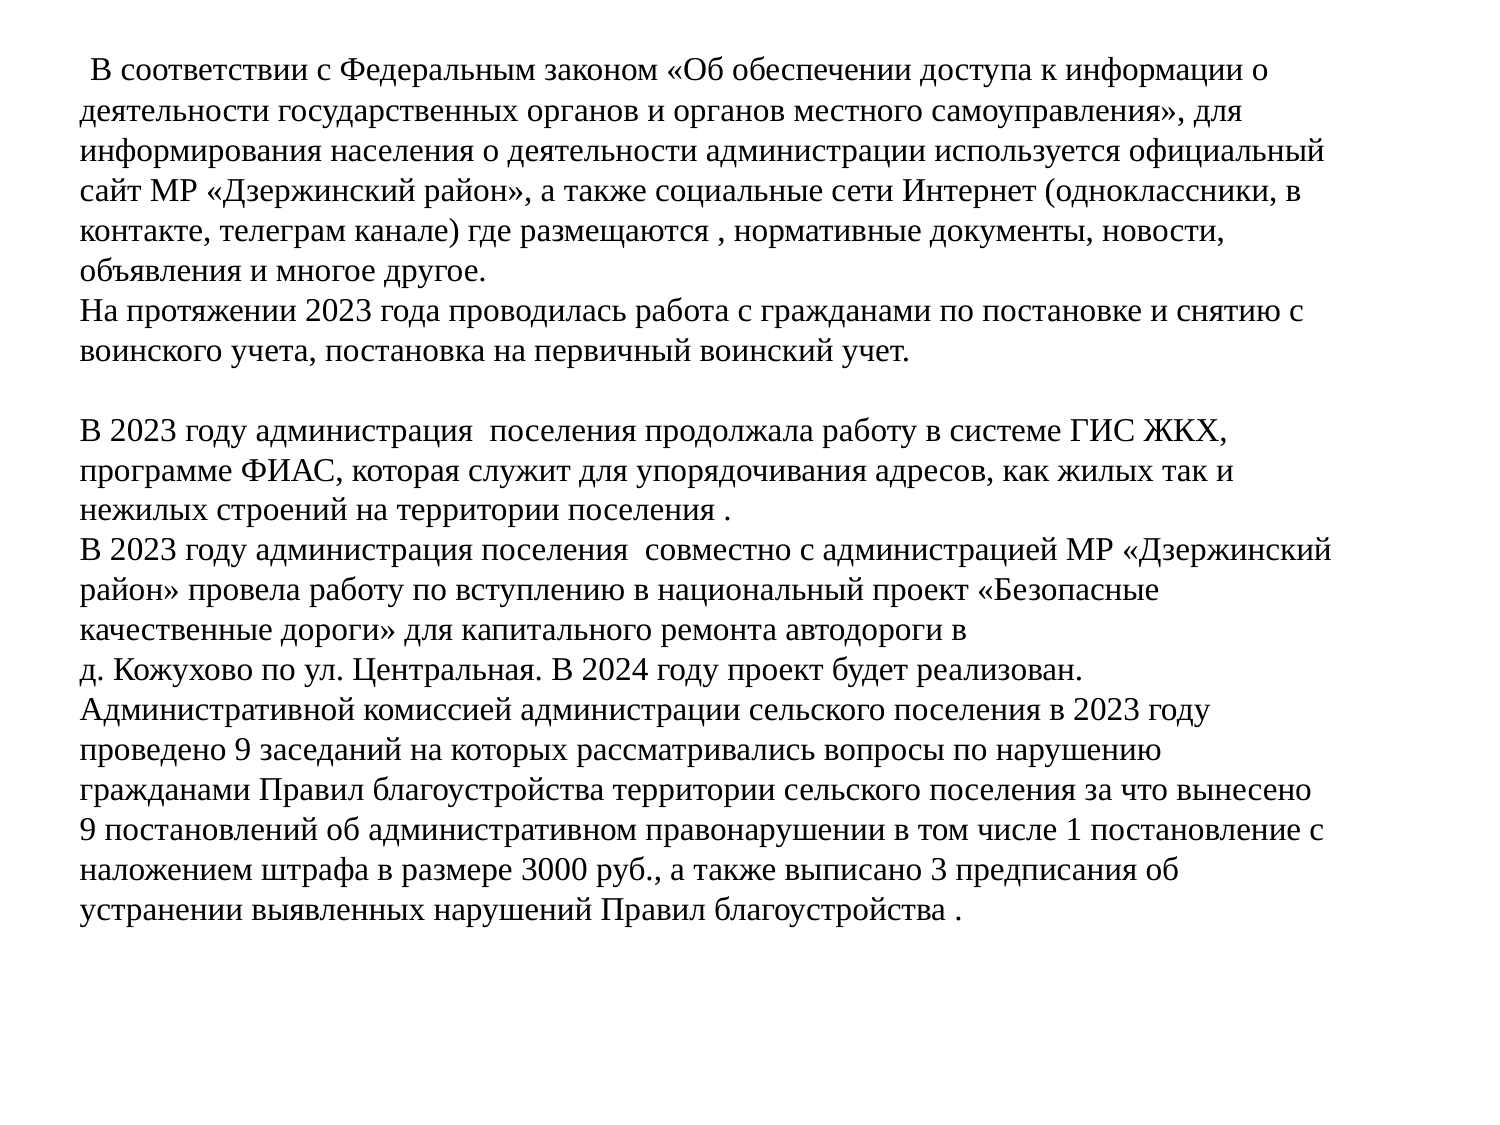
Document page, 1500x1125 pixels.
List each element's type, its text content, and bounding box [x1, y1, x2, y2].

text_box В соответствии с Федеральным законом «Об обеспечении доступа к информации о деятельности государственных органов и органов местного самоуправления», для информирования населения о деятельности администрации используется официальный сайт МР «Дзержинский район», а также социальные сети Интернет (одноклассники, в контакте, телеграм канале) где размещаются , нормативные документы, новости, объявления и многое другое. На протяжении 2023 года проводилась работа с гражданами по постановке и снятию с воинского учета, постановка на первичный воинский учет. В 2023 году администрация поселения продолжала работу в системе ГИС ЖКХ, программе ФИАС, которая служит для упорядочивания адресов, как жилых так и нежилых строений на территории поселения . В 2023 году администрация поселения совместно с администрацией МР «Дзержинский район» провела работу по вступлению в национальный проект «Безопасные качественные дороги» для капитального ремонта автодороги в д. Кожухово по ул. Центральная. В 2024 году проект будет реализован. Административной комиссией администрации сельского поселения в 2023 году проведено 9 заседаний на которых рассматривались вопросы по нарушению гражданами Правил благоустройства территории сельского поселения за что вынесено 9 постановлений об административном правонарушении в том числе 1 постановление с наложением штрафа в размере 3000 руб., а также выписано 3 предписания об устранении выявленных нарушений Правил благоустройства . [64, 30, 1353, 935]
